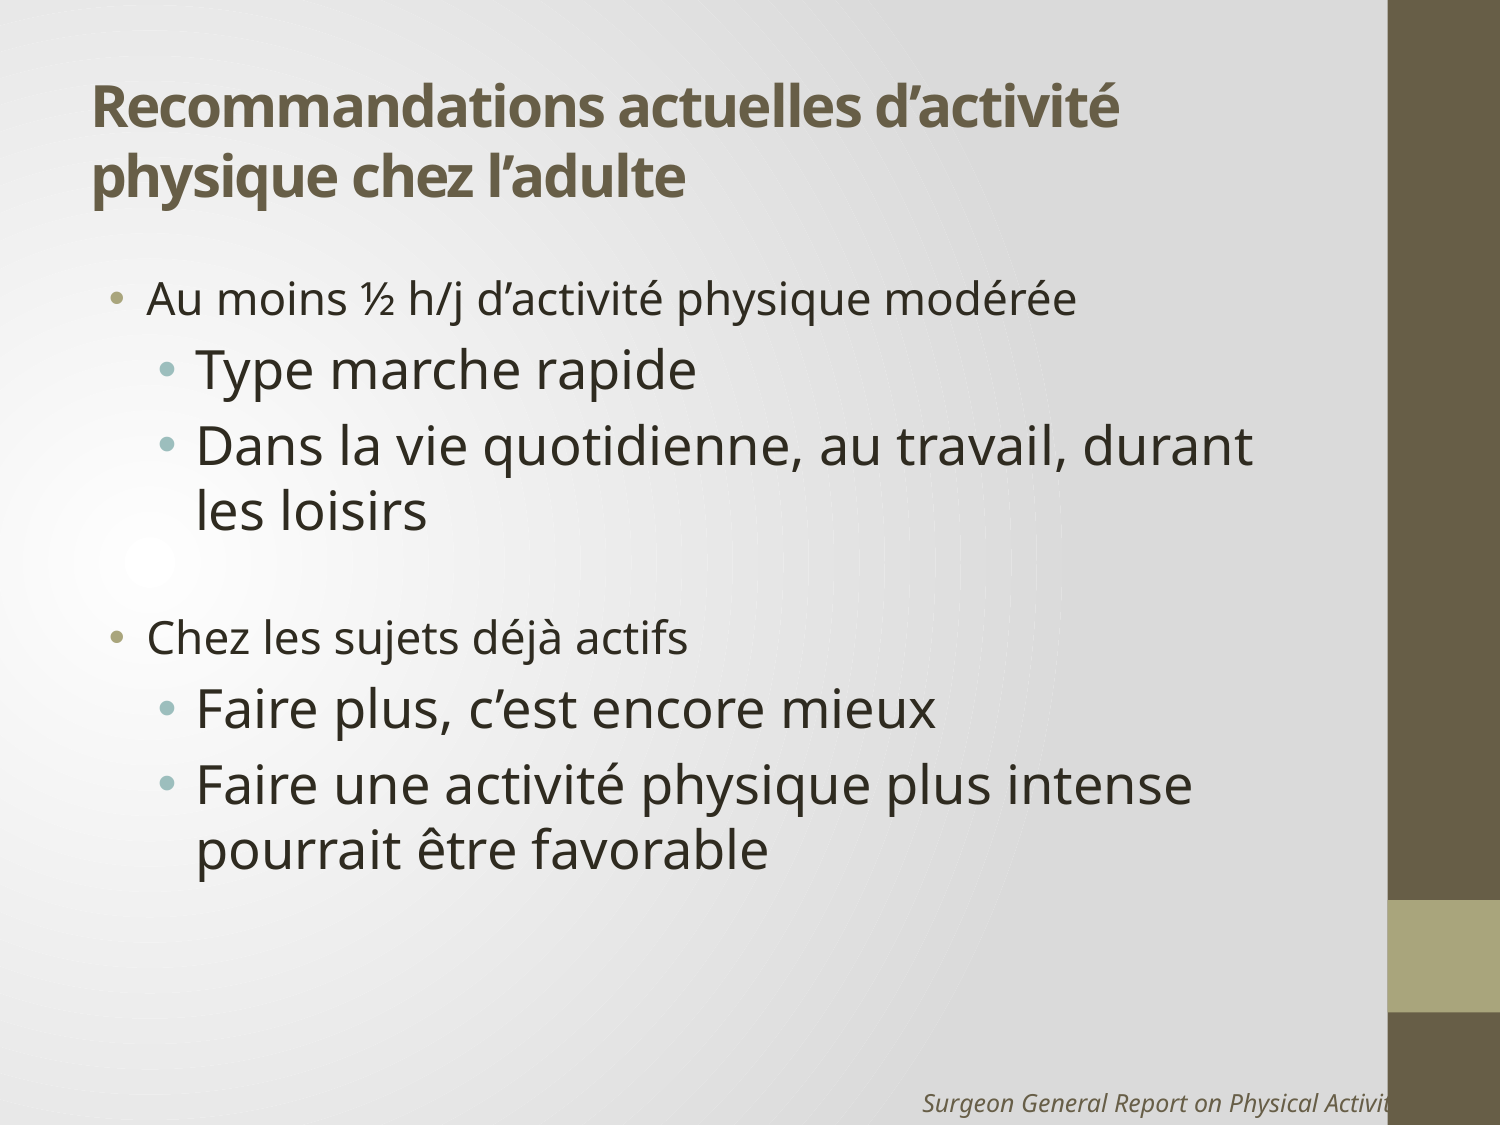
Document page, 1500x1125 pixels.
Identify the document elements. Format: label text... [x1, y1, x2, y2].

text_box Surgeon General Report on Physical Activity 1996 [712, 1079, 1481, 1125]
title Recommandations actuelles d’activité physique chez l’adulte [75, 45, 1325, 233]
list Au moins ½ h/j d’activité physique modérée Type marche rapide Dans la vie quotidienne, au travail, durant les loisirs Chez les sujets déjà actifs Faire plus, c’est encore mieux Faire une activité physique plus intense pourrait être favorable [75, 262, 1325, 1050]
